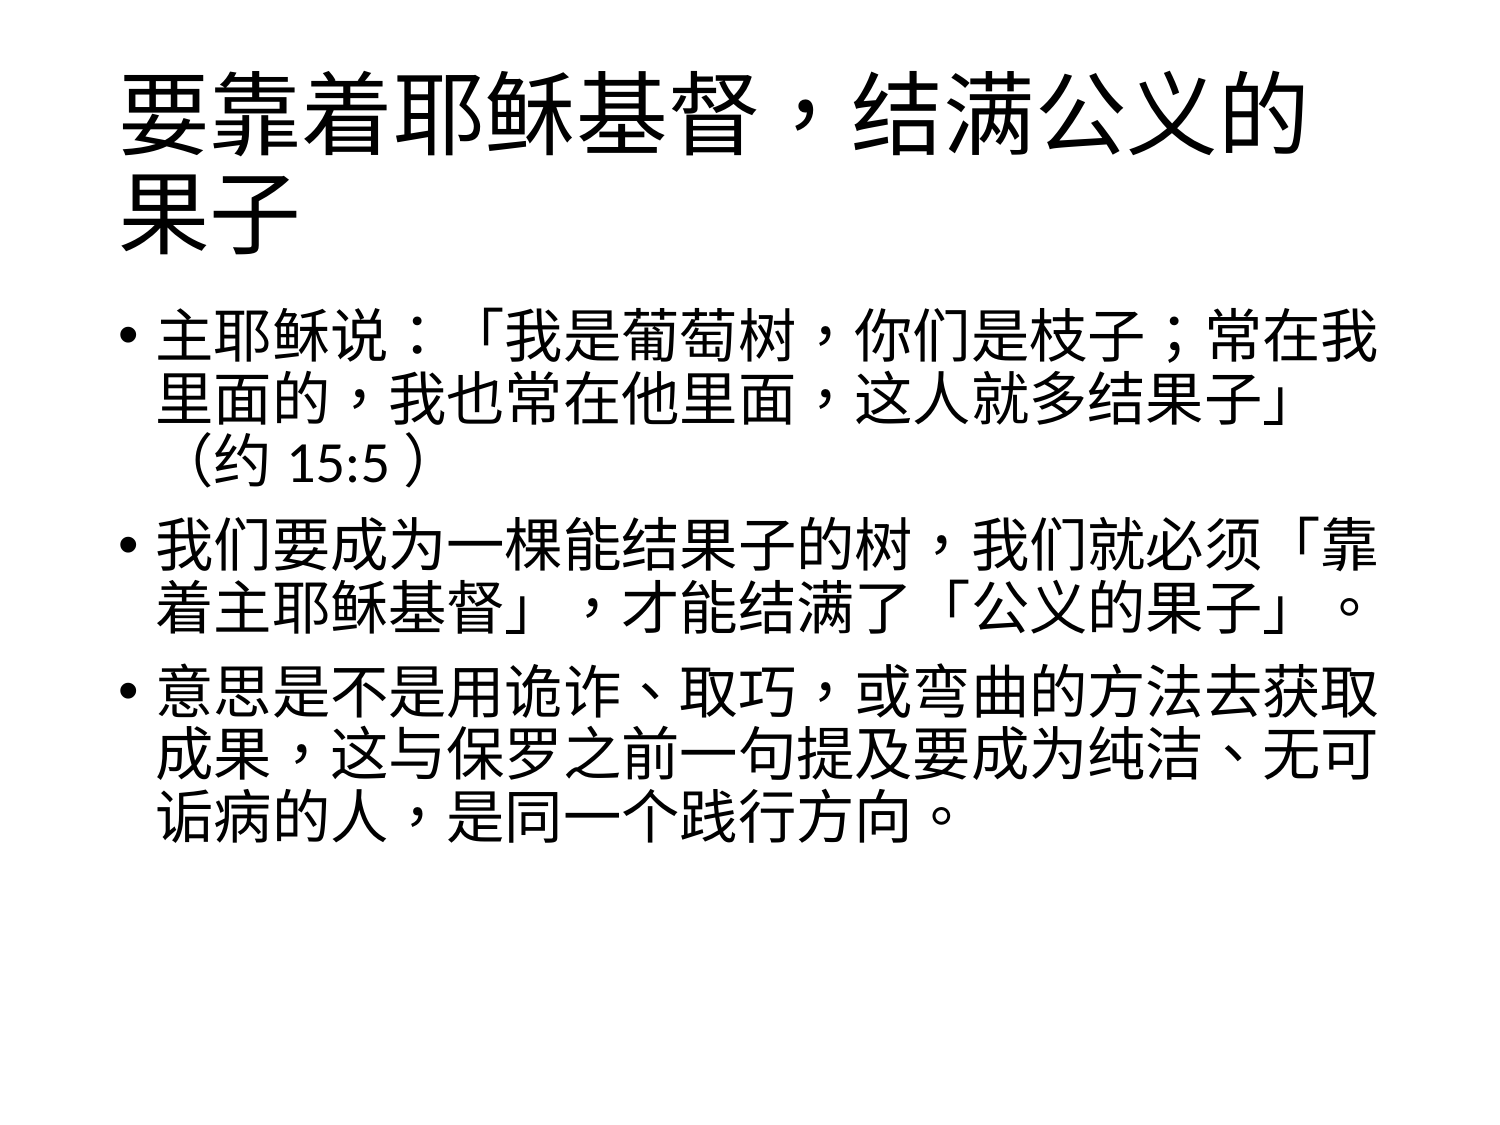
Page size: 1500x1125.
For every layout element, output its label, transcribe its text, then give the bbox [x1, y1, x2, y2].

list 主耶稣说：「我是葡萄树，你们是枝子；常在我里面的，我也常在他里面，这人就多结果子」（约15:5） 我们要成为一棵能结果子的树，我们就必须「靠着主耶稣基督」，才能结满了「公义的果子」。 意思是不是用诡诈、取巧，或弯曲的方法去获取成果，这与保罗之前一句提及要成为纯洁、无可诟病的人，是同一个践行方向。 [103, 299, 1397, 1014]
title 要靠着耶稣基督，结满公义的果子 [103, 59, 1397, 278]
